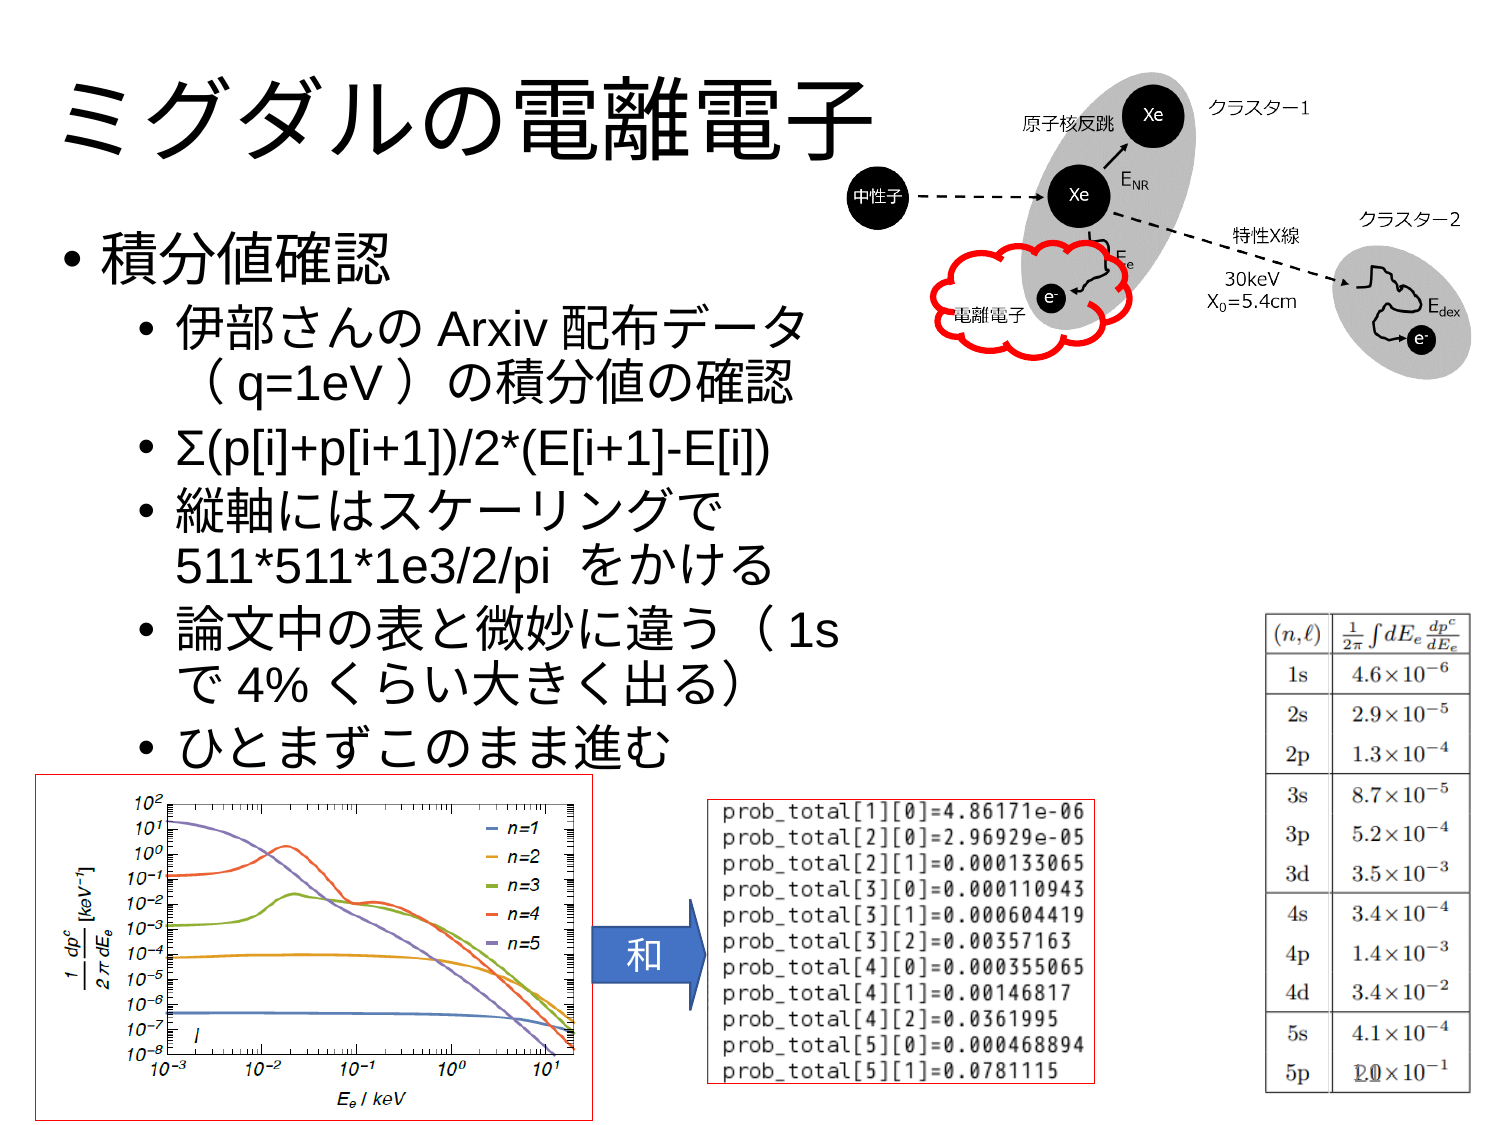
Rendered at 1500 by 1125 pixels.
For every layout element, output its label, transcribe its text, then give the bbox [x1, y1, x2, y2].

picture [35, 774, 593, 1121]
picture [707, 799, 1095, 1084]
list 積分値確認 伊部さんのArxiv配布データ（q=1eV）の積分値の確認 Σ(p[i]+p[i+1])/2*(E[i+1]-E[i]) 縦軸にはスケーリングで511*511*1e3/2/pi をかける 論文中の表と微妙に違う（1sで4%くらい大きく出る） ひとまずこのまま進む [47, 223, 915, 790]
text_box 和 [593, 898, 707, 1011]
slide_number 21 [1059, 1042, 1397, 1103]
title ミグダルの電離電子 [35, 15, 1330, 233]
picture [1262, 609, 1476, 1097]
picture [841, 57, 1490, 389]
